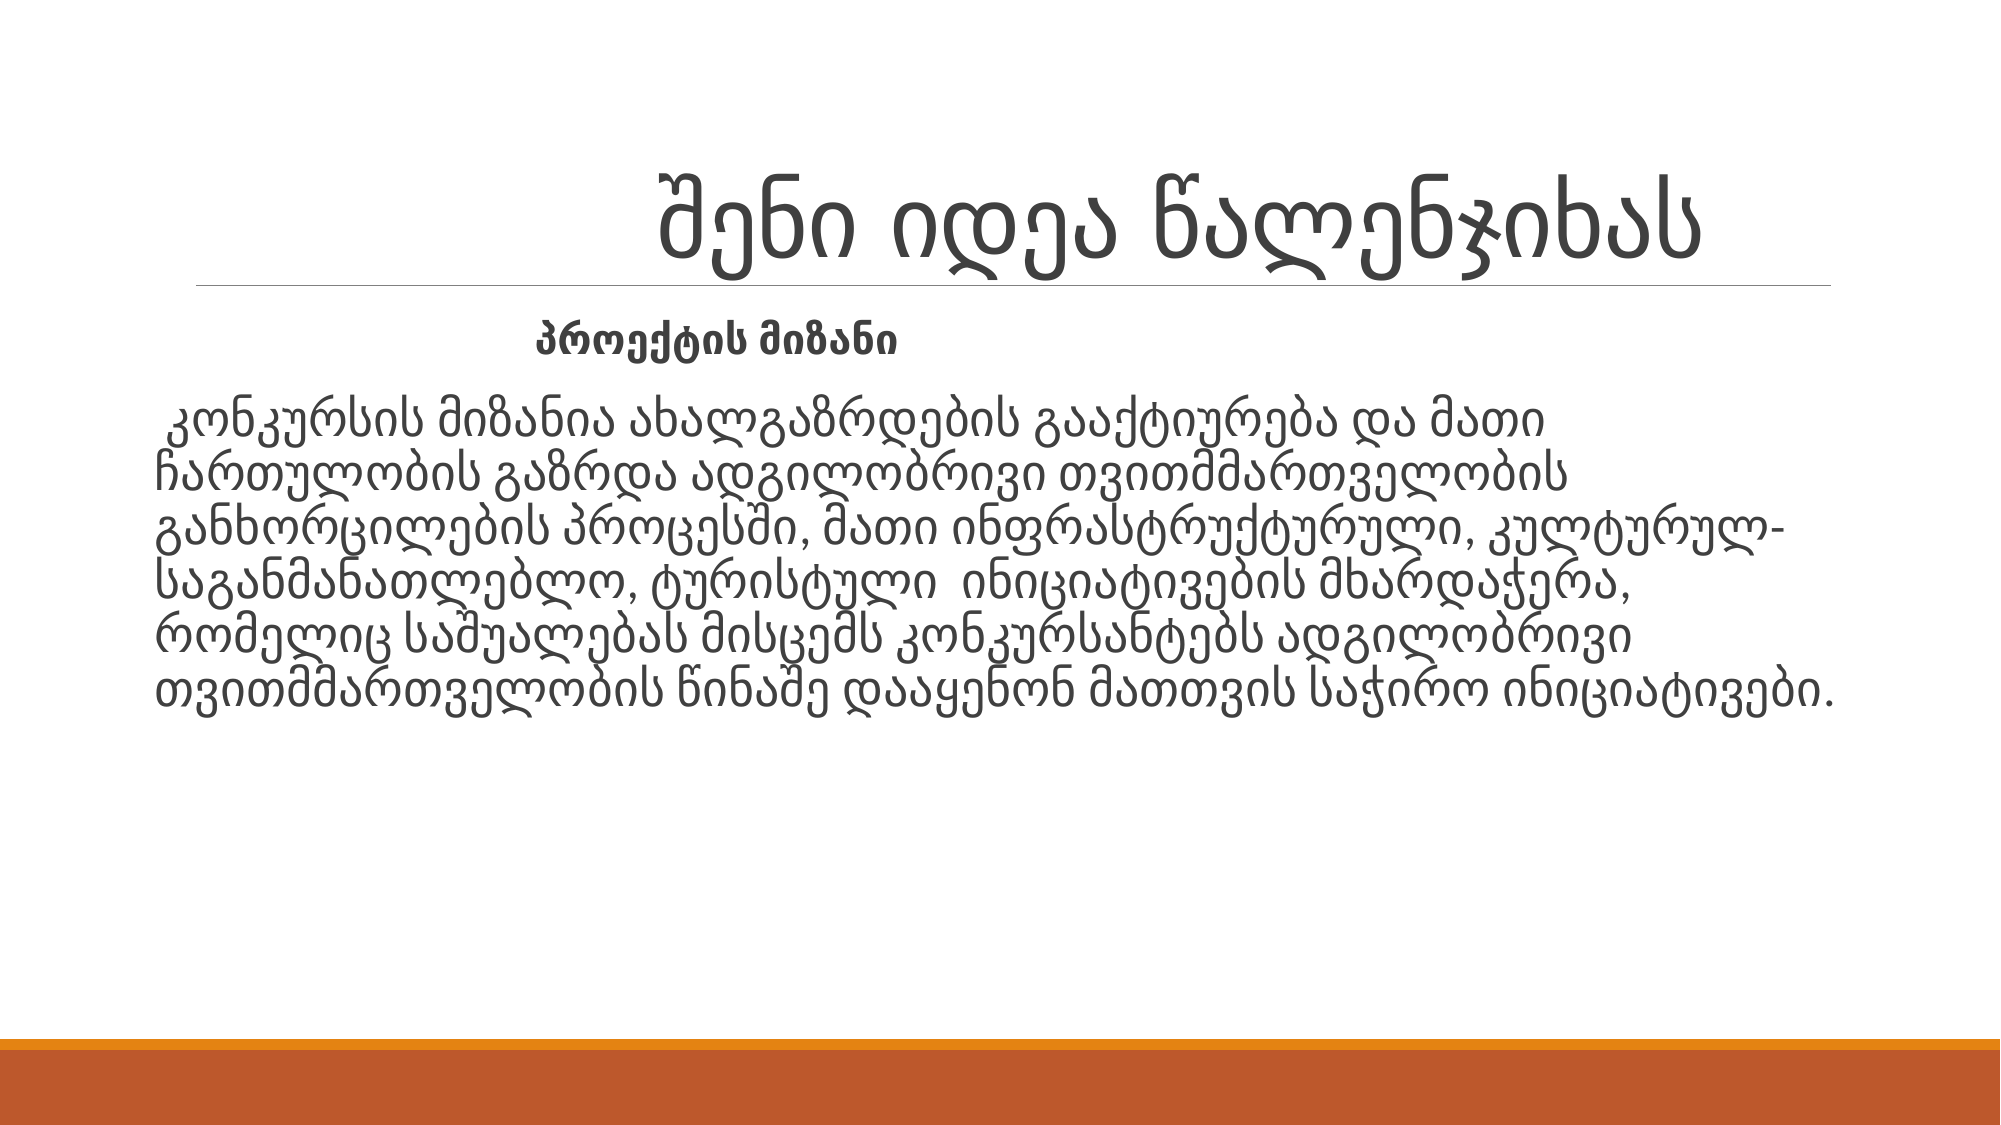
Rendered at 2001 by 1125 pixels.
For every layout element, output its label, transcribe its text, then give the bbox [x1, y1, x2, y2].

list პროექტის მიზანი კონკურსის მიზანია ახალგაზრდების გააქტიურება და მათი ჩართულობის გაზრდა ადგილობრივი თვითმმართველობის განხორცილების პროცესში, მათი ინფრასტრუქტურული, კულტურულ-საგანმანათლებლო, ტურისტული ინიციატივების მხარდაჭერა, რომელიც საშუალებას მისცემს კონკურსანტებს ადგილობრივი თვითმმართველობის წინაშე დააყენონ მათთვის საჭირო ინიციატივები. [154, 311, 1863, 1014]
title შენი იდეა წალენჯიხას [180, 47, 1830, 285]
